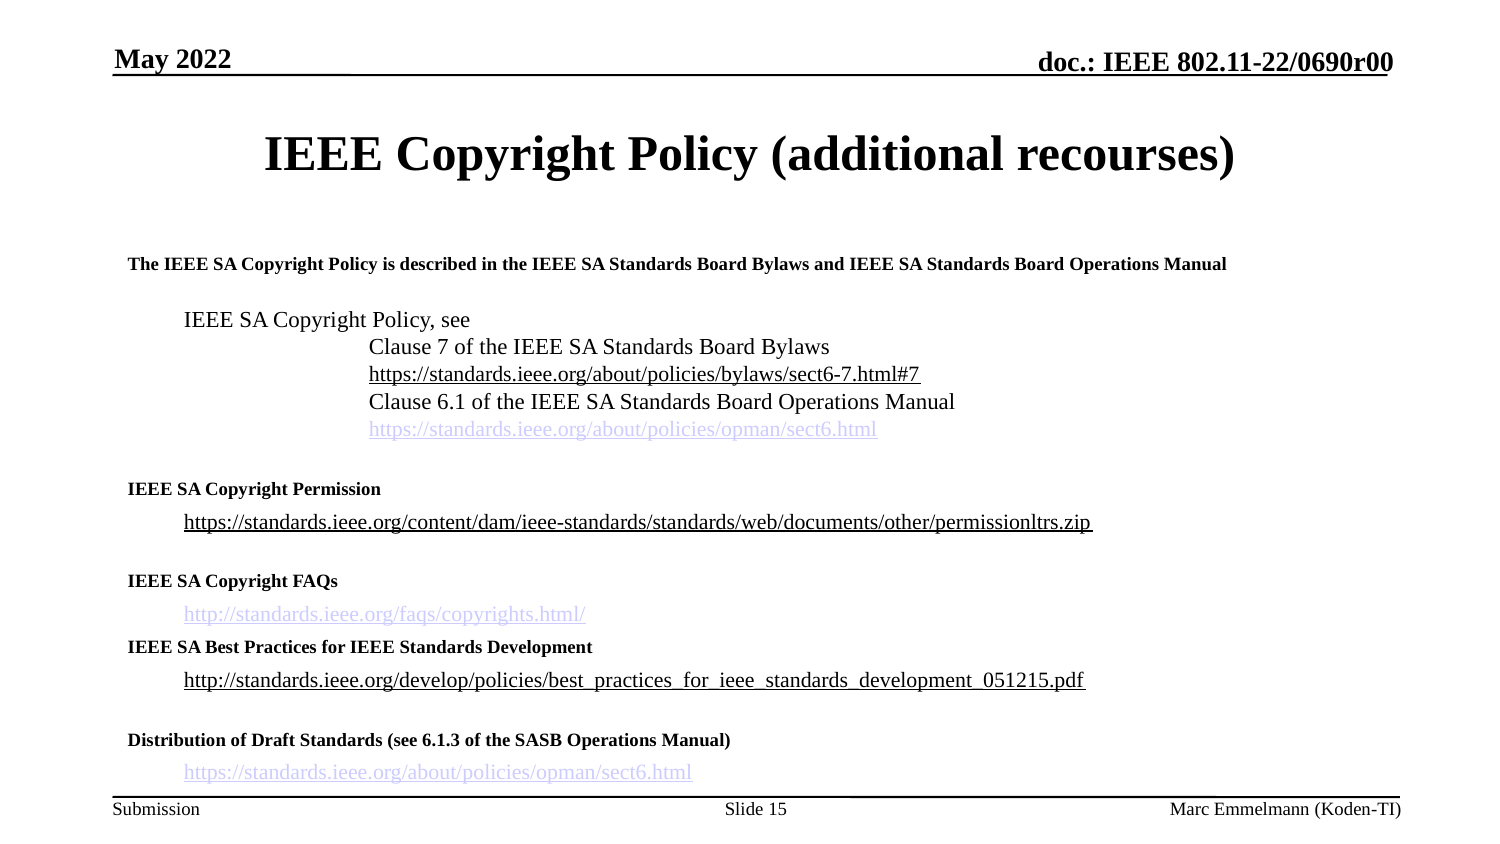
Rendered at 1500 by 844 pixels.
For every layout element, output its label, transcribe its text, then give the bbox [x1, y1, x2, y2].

slide_number Slide 15 [712, 796, 800, 842]
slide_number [114, 40, 423, 75]
title IEEE Copyright Policy (additional recourses) [112, 84, 1388, 216]
footer Marc Emmelmann (Koden-TI) [878, 796, 1402, 820]
list The IEEE SA Copyright Policy is described in the IEEE SA Standards Board Bylaws and IEEE SA Standards Board Operations Manual IEEE SA Copyright Policy, see Clause 7 of the IEEE SA Standards Board Bylaws https://standards.ieee.org/about/policies/bylaws/sect6-7.html#7 Clause 6.1 of the IEEE SA Standards Board Operations Manual https://standards.ieee.org/about/policies/opman/sect6.html IEEE SA Copyright Permission https://standards.ieee.org/content/dam/ieee-standards/standards/web/documents/other/permissionltrs.zip IEEE SA Copyright FAQs http://standards.ieee.org/faqs/copyrights.html/ IEEE SA Best Practices for IEEE Standards Development http://standards.ieee.org/develop/policies/best_practices_for_ieee_standards_development_051215.pdf Distribution of Draft Standards (see 6.1.3 of the SASB Operations Manual) https://standards.ieee.org/about/policies/opman/sect6.html [112, 243, 1388, 751]
